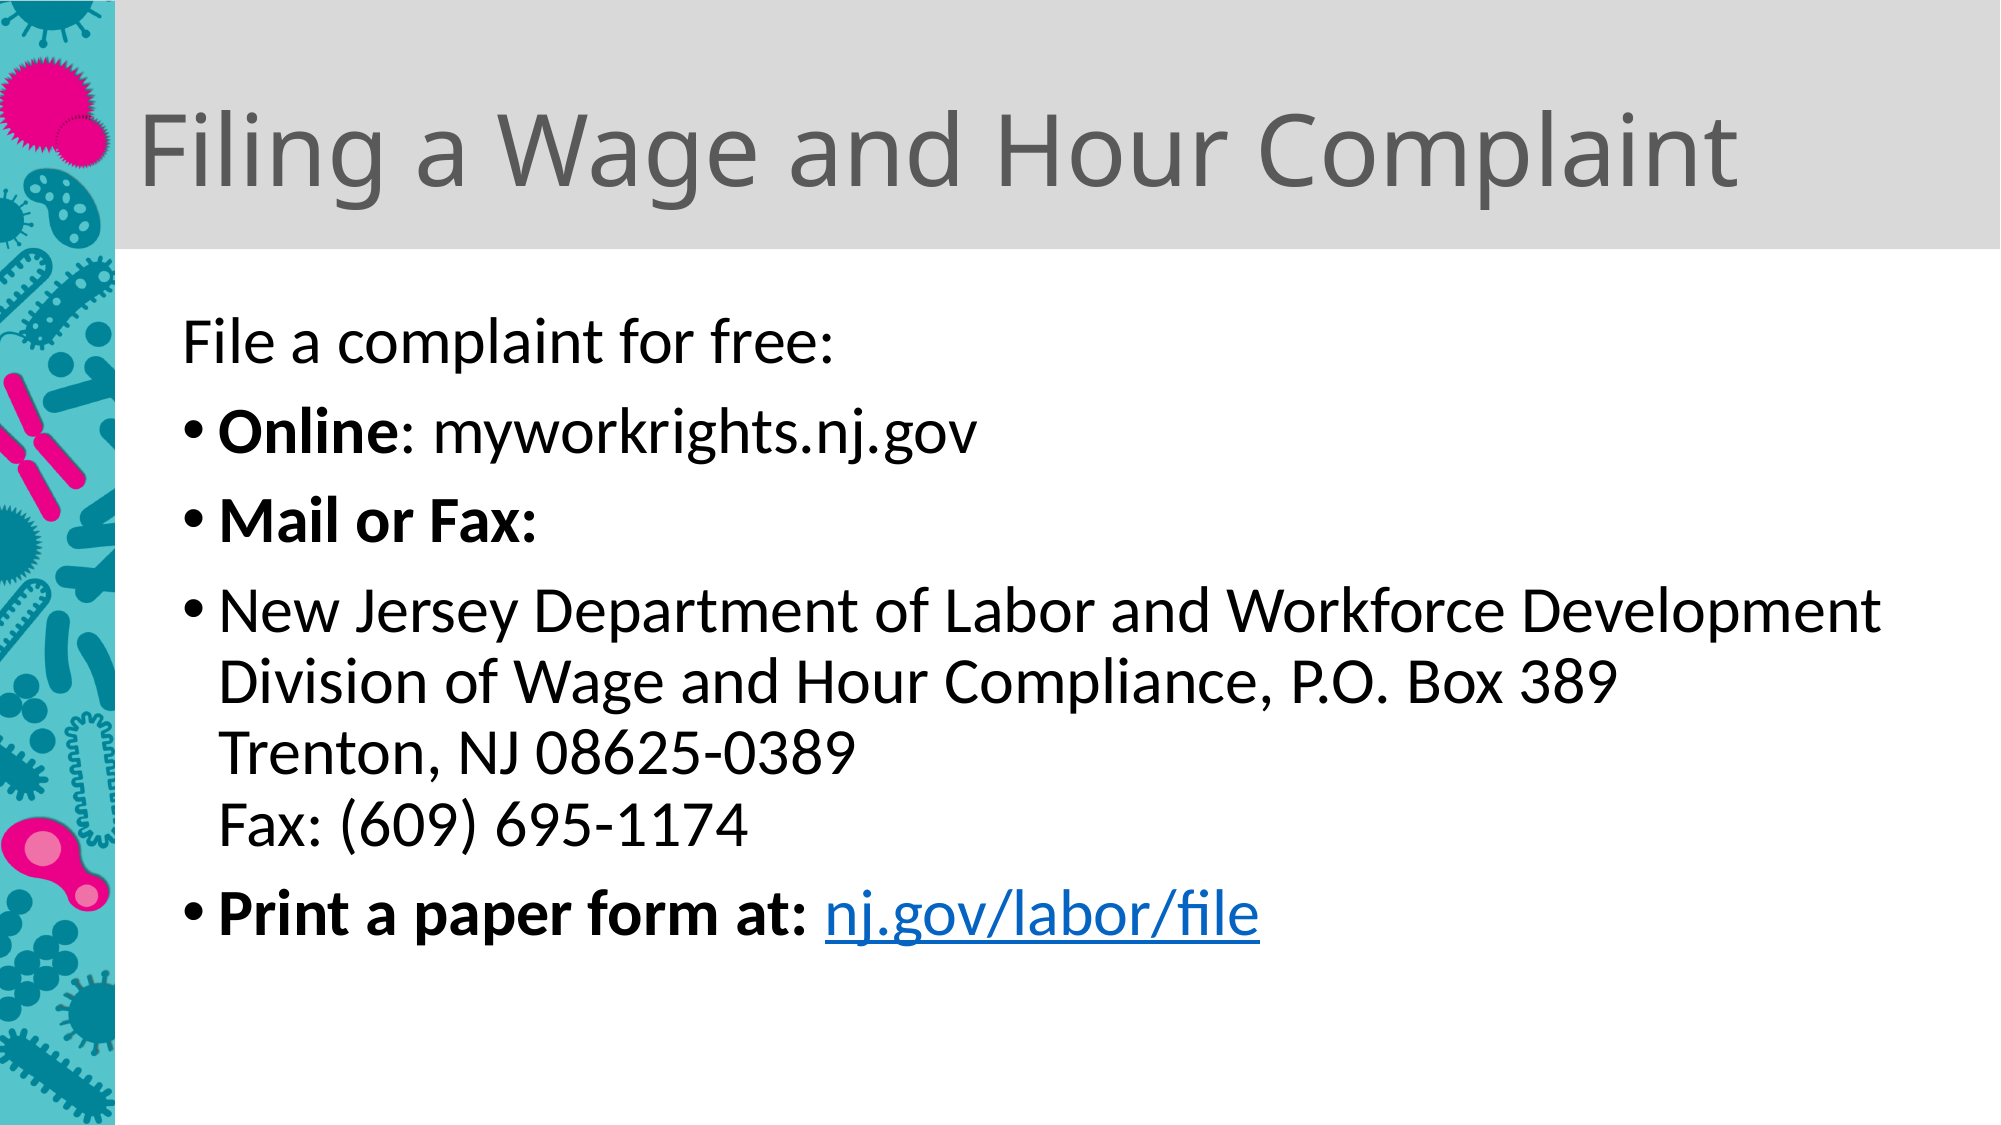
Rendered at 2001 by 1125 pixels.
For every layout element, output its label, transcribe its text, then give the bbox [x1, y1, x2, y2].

picture [0, 1, 617, 1124]
text_box Filing a Wage and Hour Complaint [121, 59, 2000, 250]
text_box [115, 0, 2000, 250]
list File a complaint for free: Online: myworkrights.nj.gov Mail or Fax: New Jersey Department of Labor and Workforce Development Division of Wage and Hour Compliance, P.O. Box 389 Trenton, NJ 08625-0389 Fax: (609) 695-1174 Print a paper form at: nj.gov/labor/file [167, 299, 1934, 1014]
